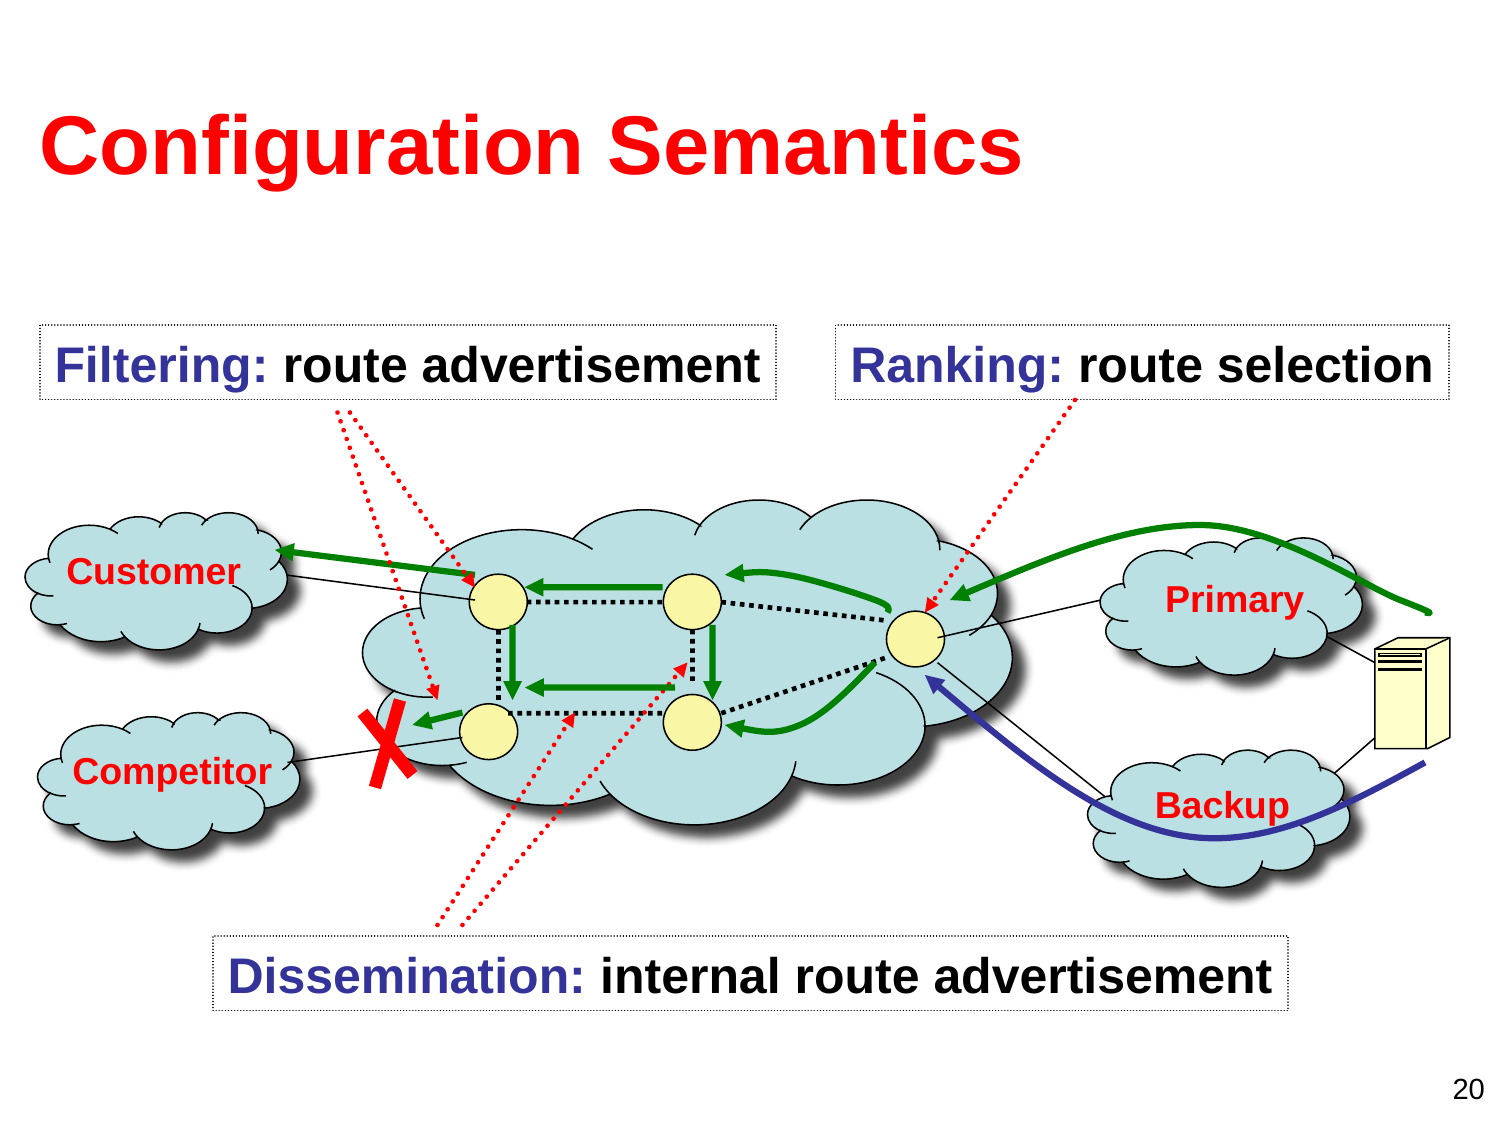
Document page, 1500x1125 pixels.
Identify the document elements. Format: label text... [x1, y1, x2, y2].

text_box [1100, 604, 1362, 660]
text_box [950, 524, 1430, 614]
text_box [780, 500, 1013, 660]
text_box Competitor [57, 739, 207, 800]
slide_number 20 [1149, 1062, 1500, 1101]
text_box [1374, 637, 1450, 749]
text_box [24, 563, 33, 591]
text_box [1284, 537, 1357, 578]
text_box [212, 662, 1289, 1013]
text_box Backup [1294, 774, 1305, 834]
text_box Ranking: route selection [835, 324, 1449, 400]
text_box [66, 712, 207, 739]
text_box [362, 699, 413, 788]
text_box [1294, 804, 1350, 869]
text_box [1294, 739, 1426, 821]
title Configuration Semantics [24, 47, 1463, 236]
text_box Primary [1150, 567, 1320, 628]
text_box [780, 573, 945, 660]
text_box [37, 758, 207, 850]
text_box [39, 324, 777, 701]
